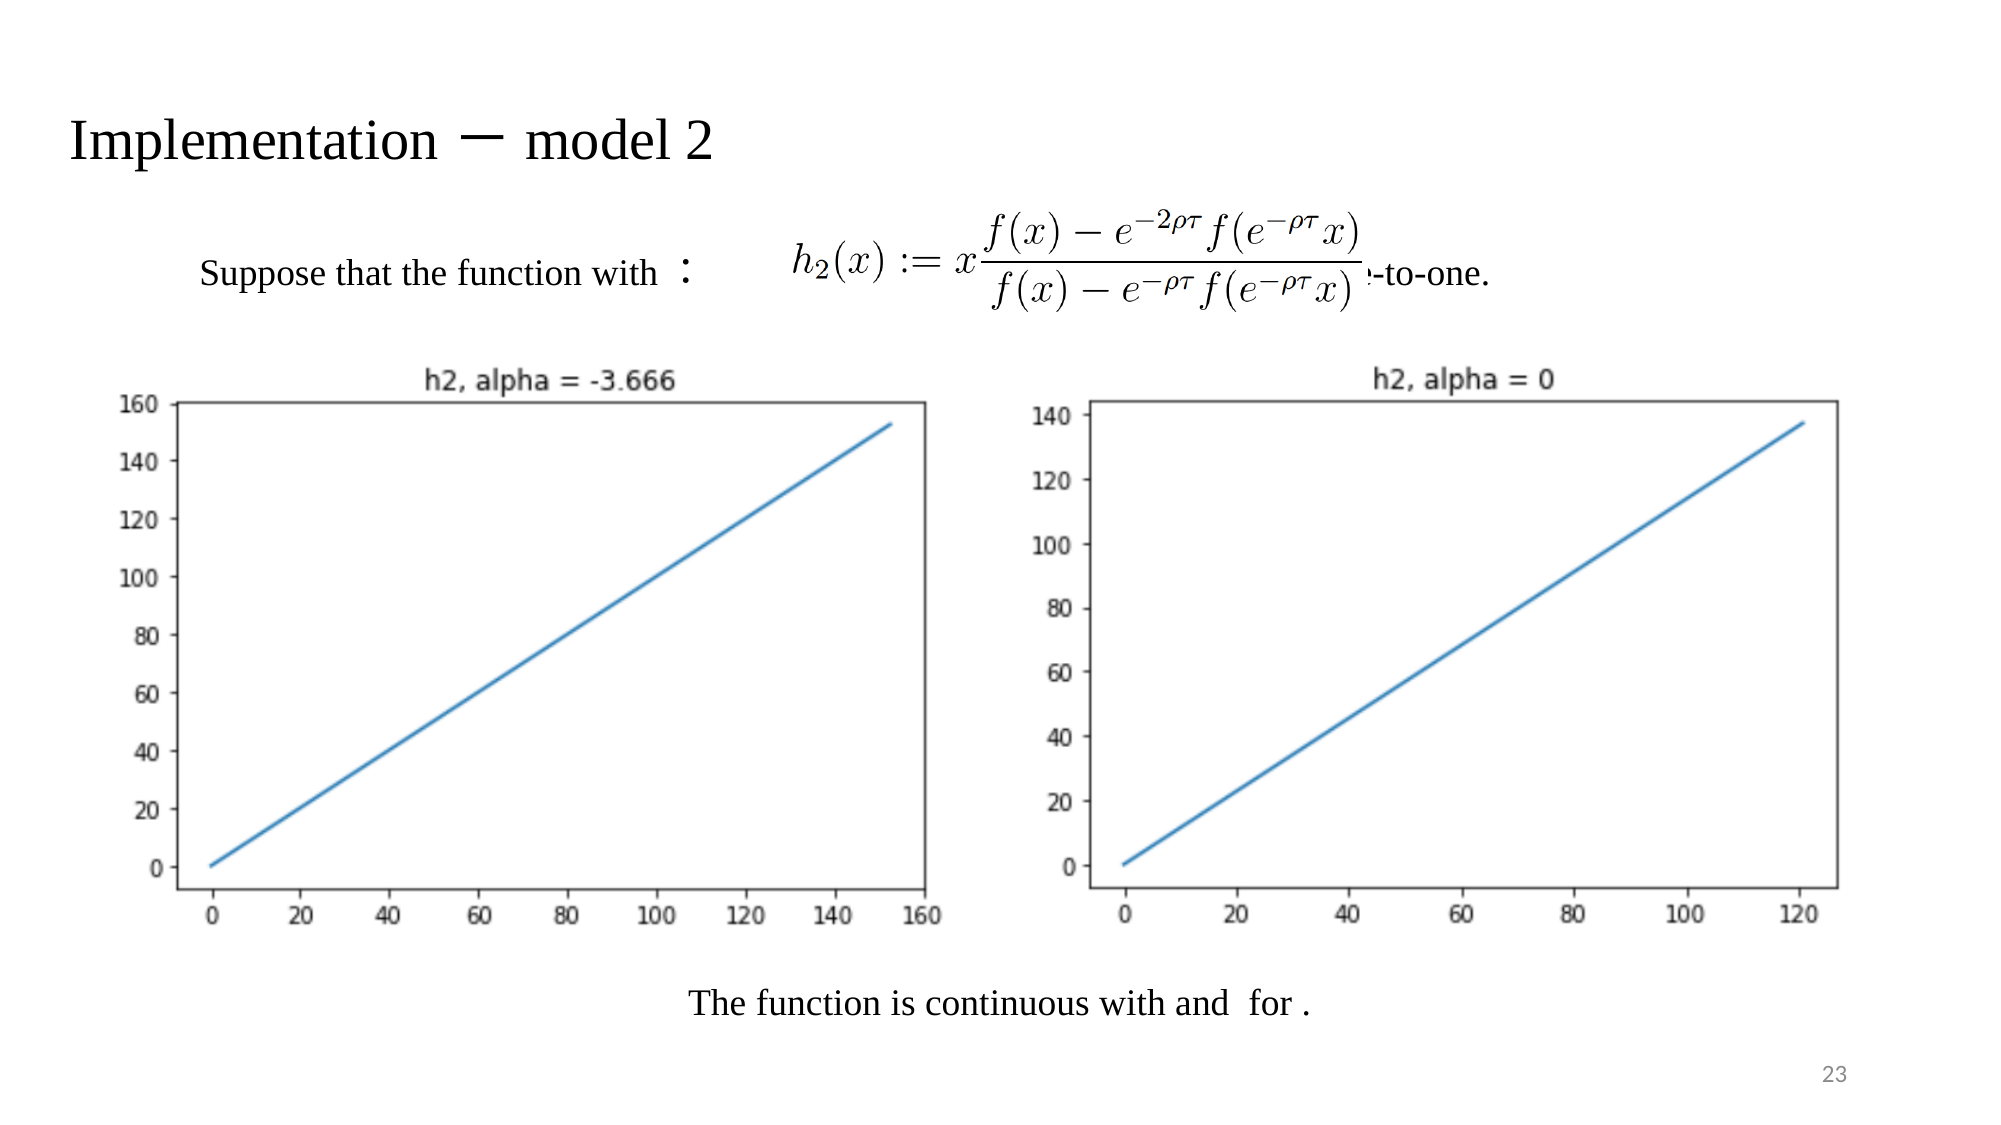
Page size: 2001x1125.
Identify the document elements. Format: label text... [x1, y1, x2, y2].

picture [110, 356, 955, 936]
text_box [58, 201, 1641, 323]
picture [1018, 356, 1851, 937]
text_box Implementation－model 2 [55, 93, 730, 179]
slide_number 23 [1412, 1042, 1863, 1103]
